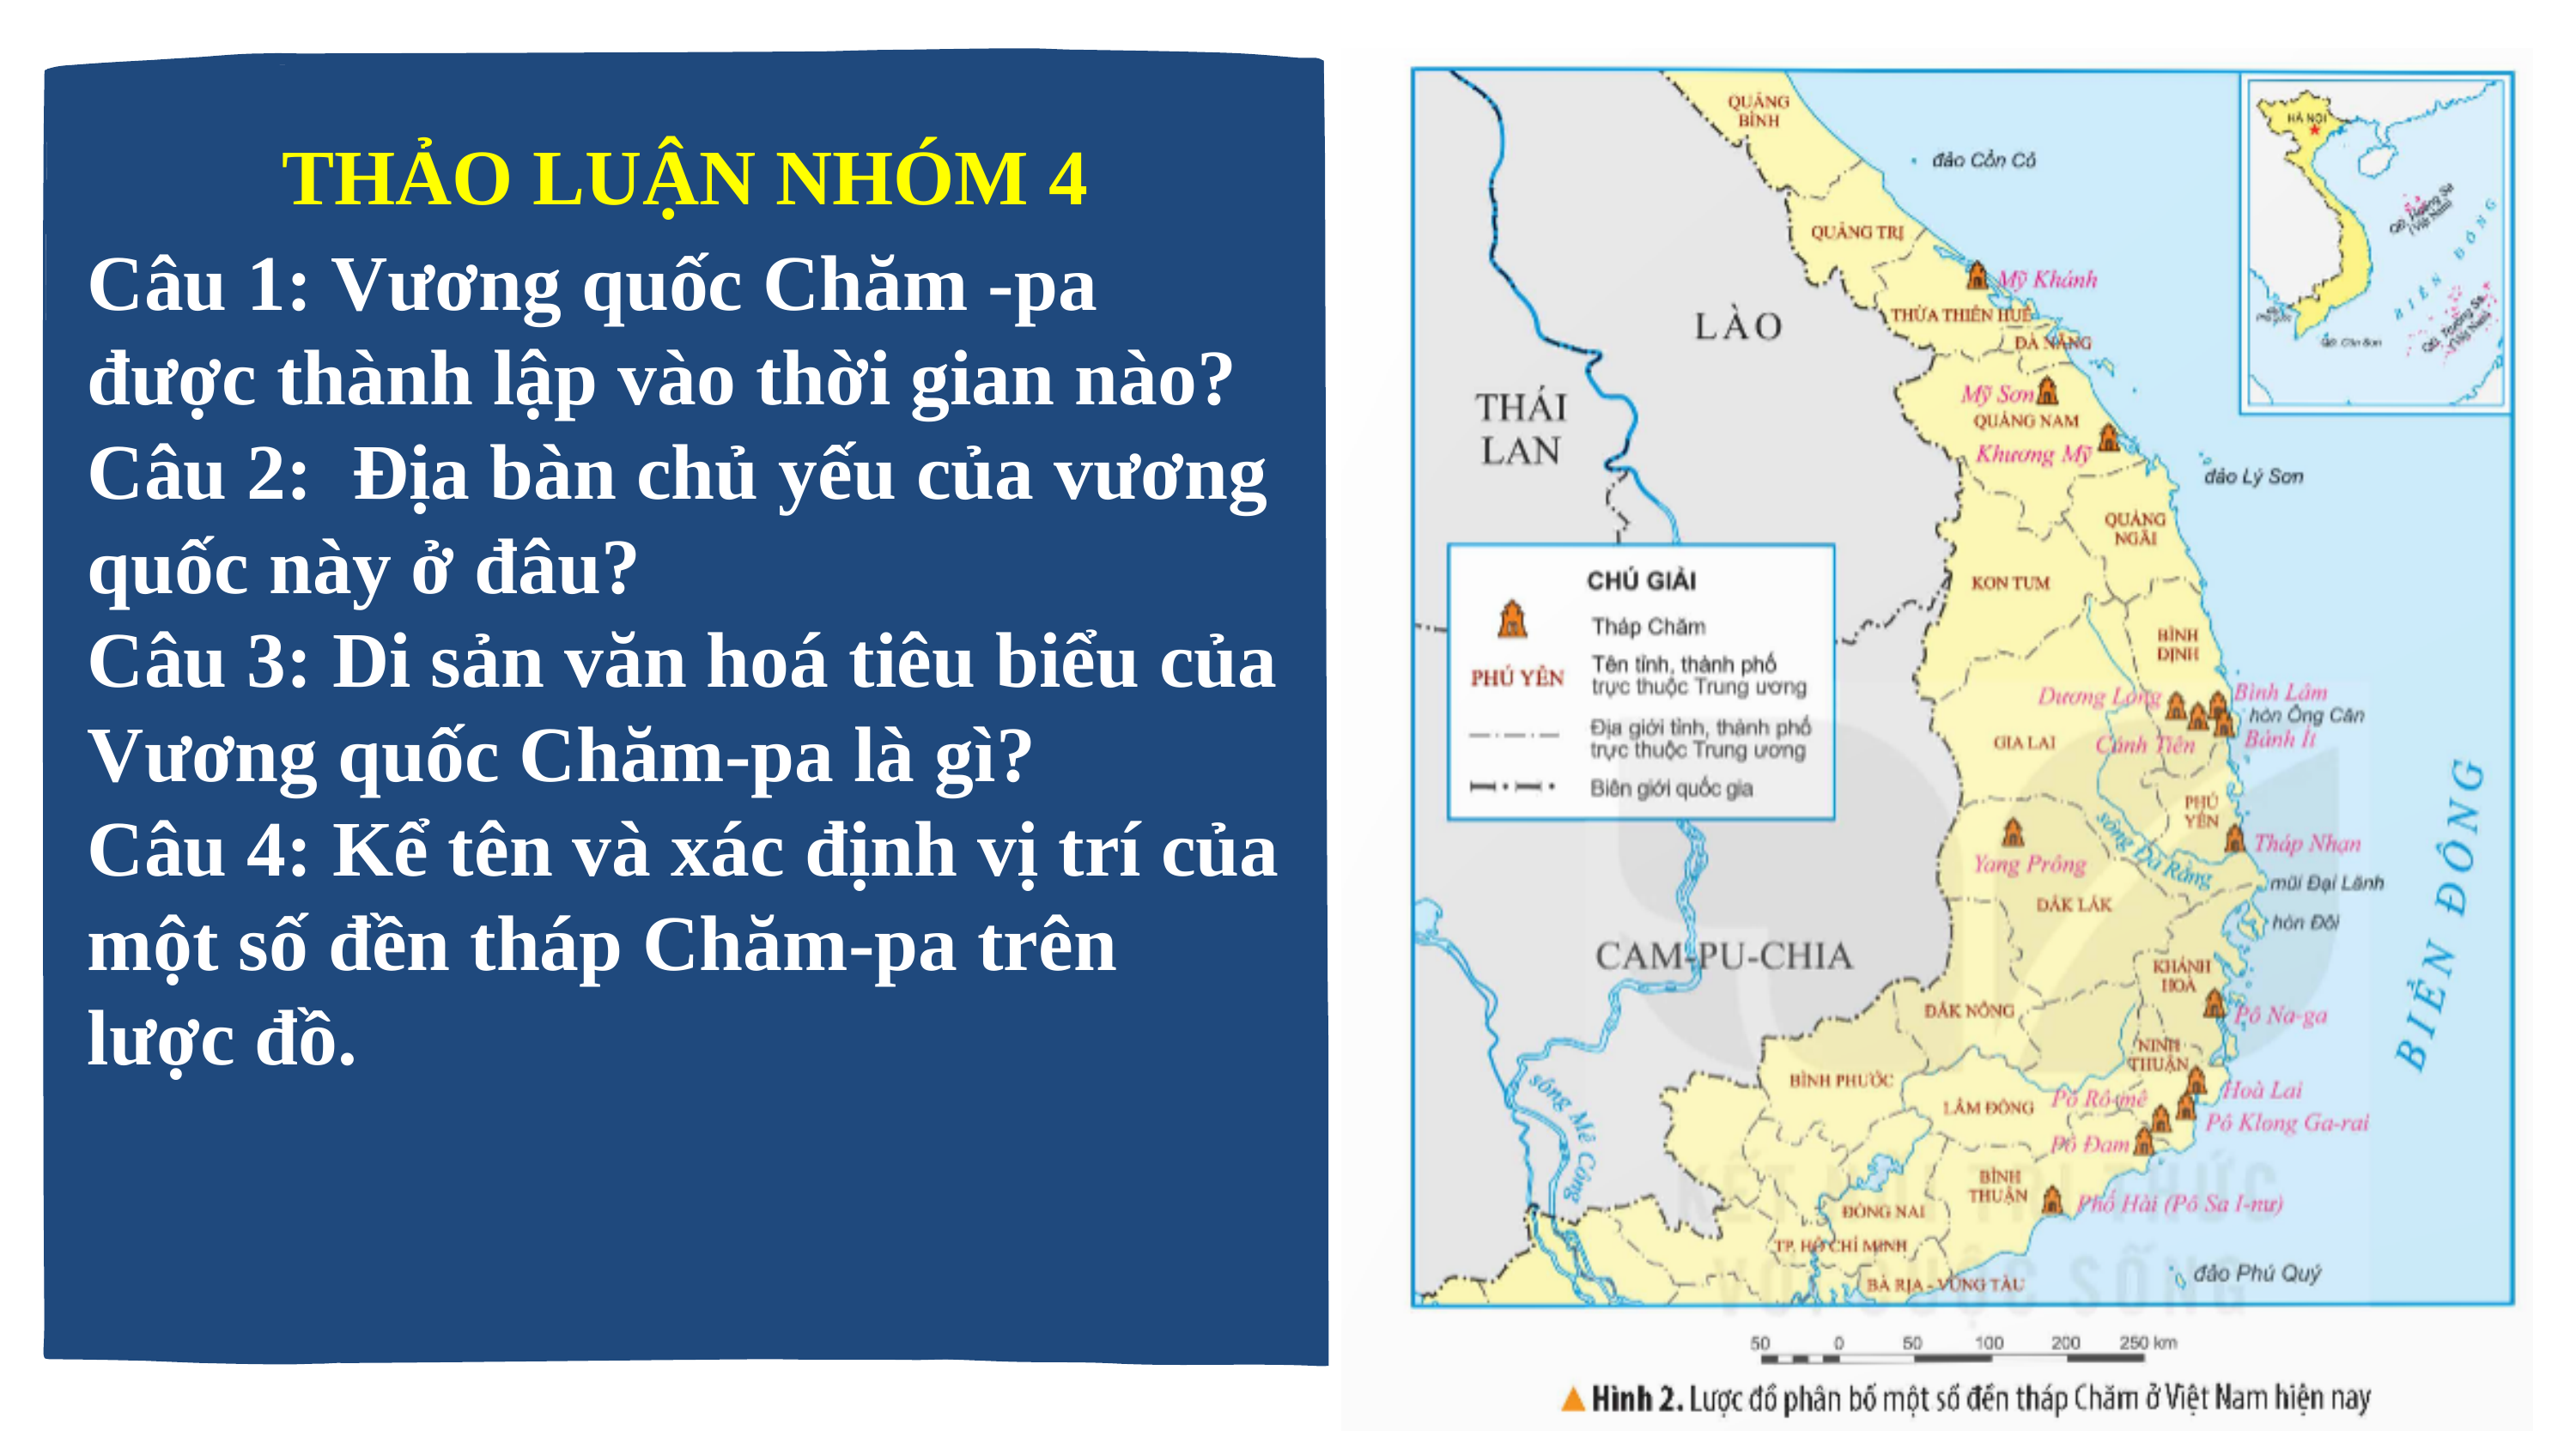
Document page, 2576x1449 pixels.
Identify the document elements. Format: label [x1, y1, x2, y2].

picture [1341, 47, 2534, 1431]
text_box [42, 47, 1329, 1368]
